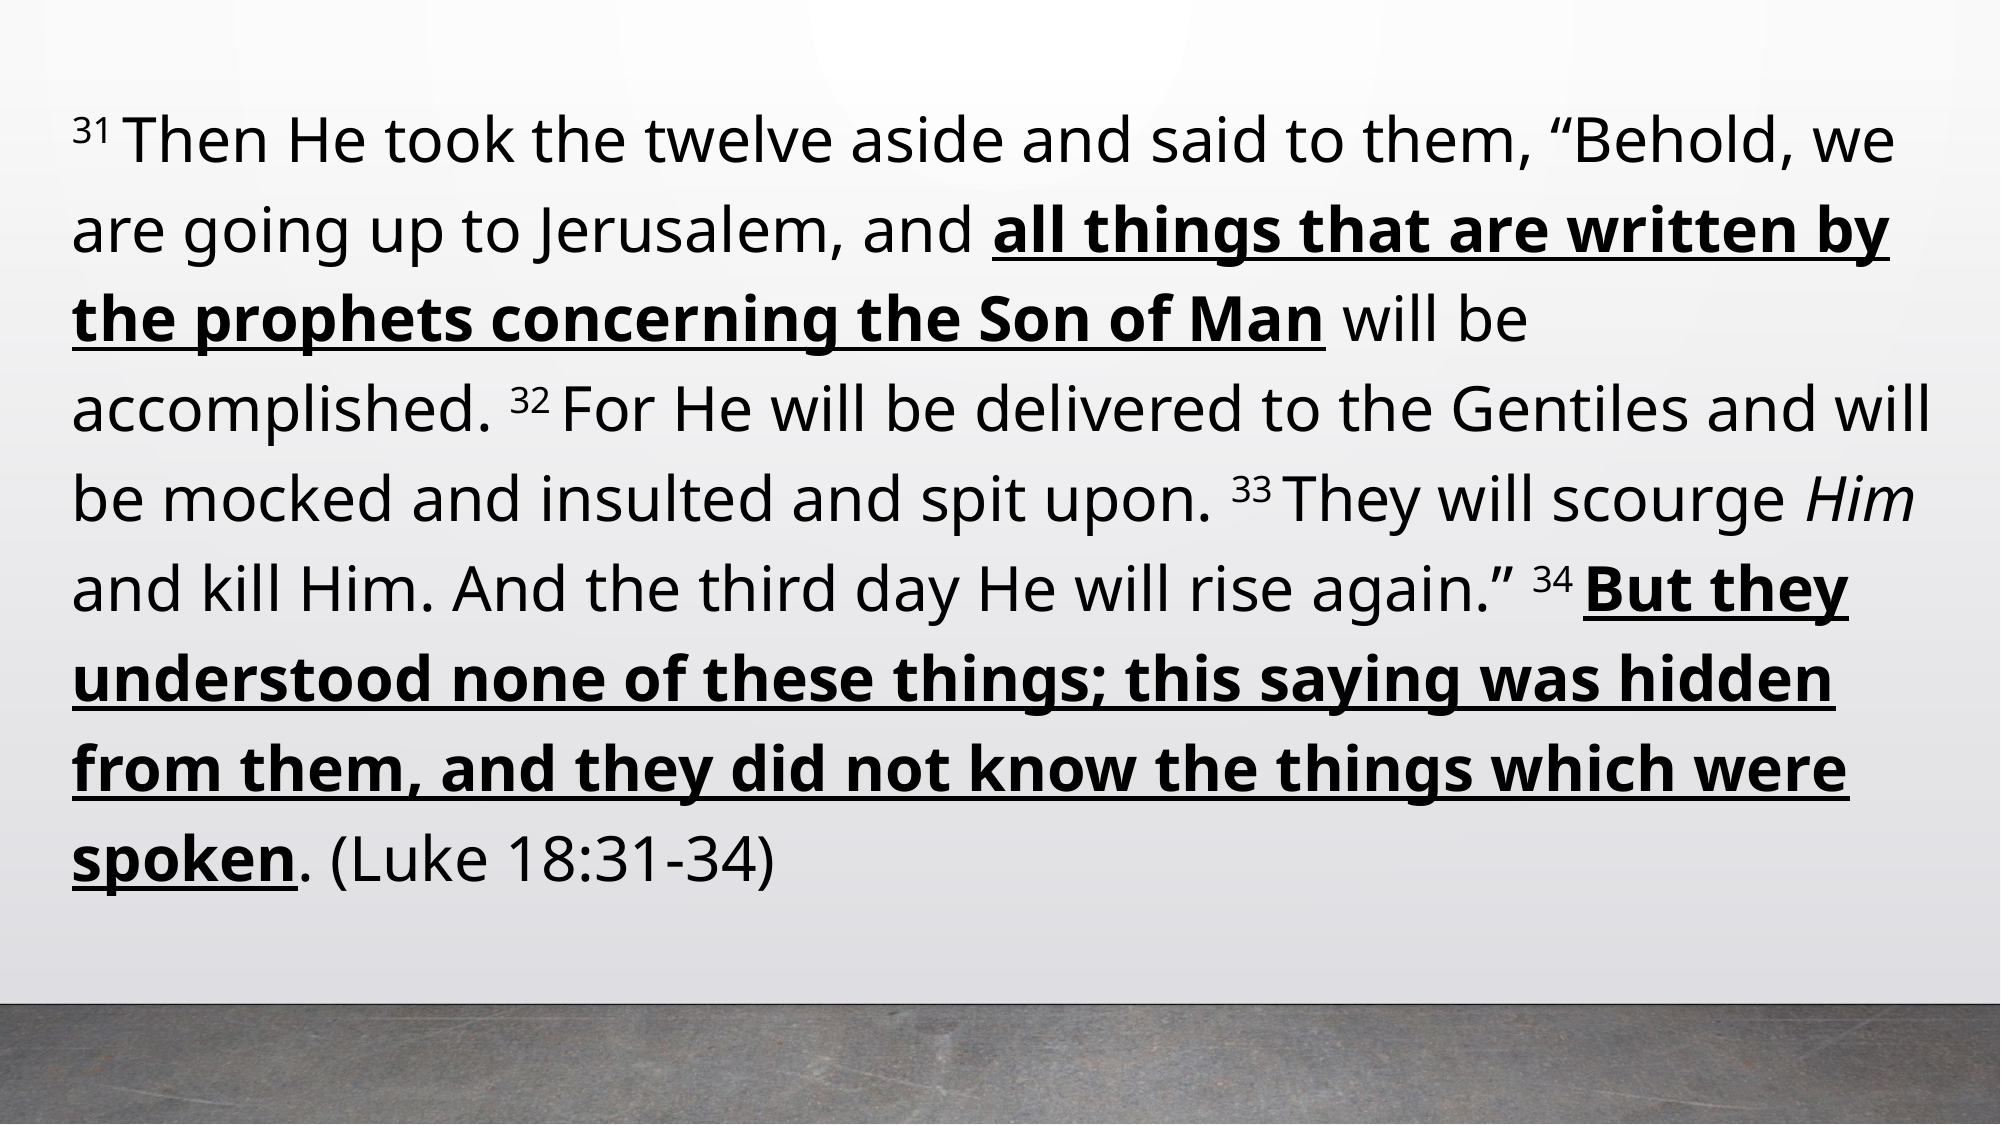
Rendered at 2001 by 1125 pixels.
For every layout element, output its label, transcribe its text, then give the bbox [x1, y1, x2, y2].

list 31 Then He took the twelve aside and said to them, “Behold, we are going up to Jerusalem, and all things that are written by the prophets concerning the Son of Man will be accomplished. 32 For He will be delivered to the Gentiles and will be mocked and insulted and spit upon. 33 They will scourge Him and kill Him. And the third day He will rise again.” 34 But they understood none of these things; this saying was hidden from them, and they did not know the things which were spoken. (Luke 18:31-34) [56, 77, 1963, 909]
picture [0, 1004, 2000, 1124]
